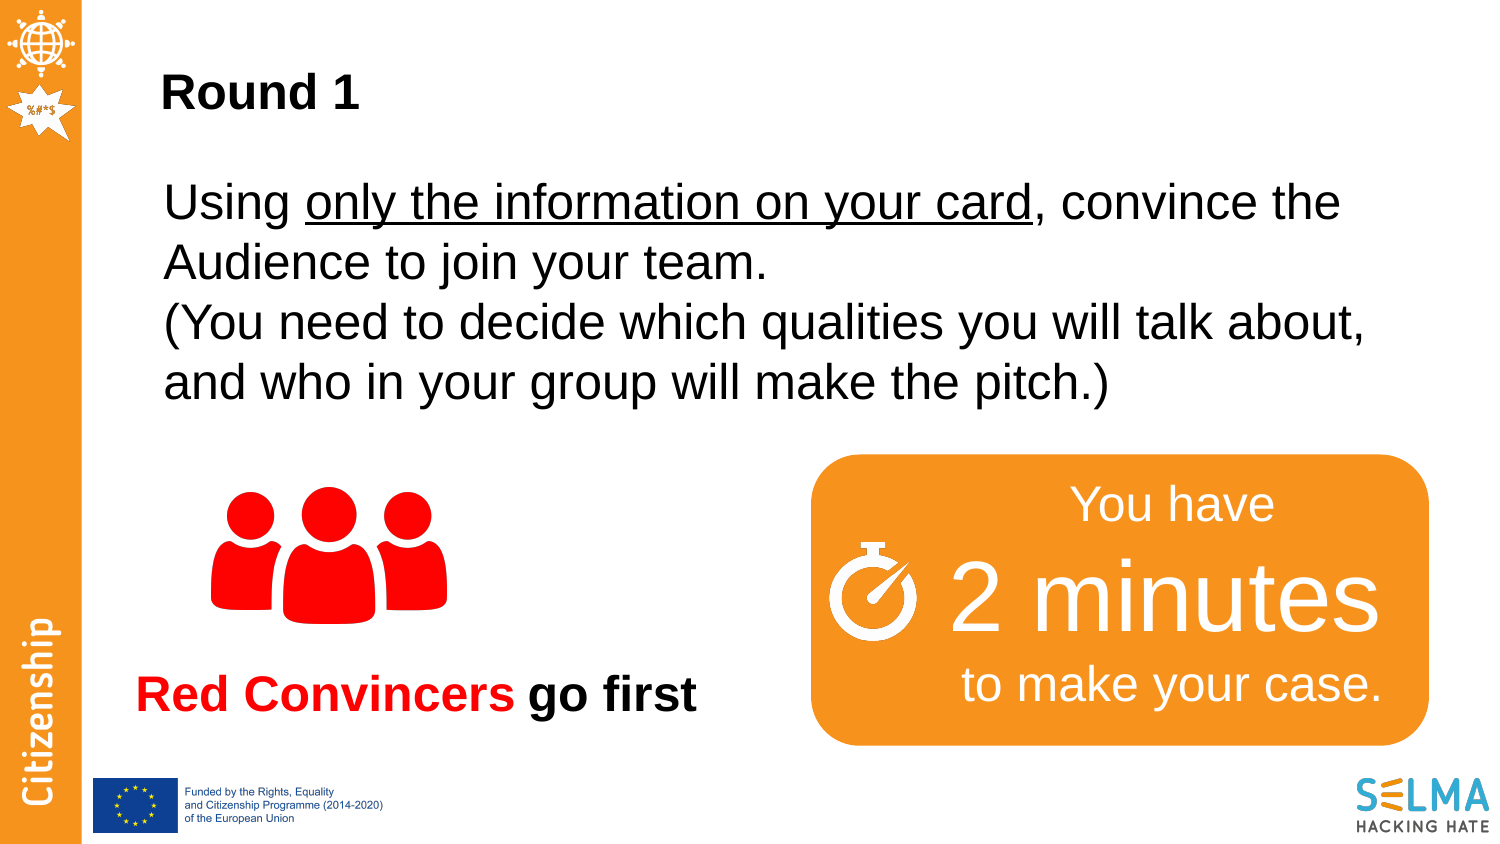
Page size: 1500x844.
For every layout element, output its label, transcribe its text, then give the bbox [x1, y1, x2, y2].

text_box [811, 471, 886, 746]
picture [1357, 778, 1489, 833]
text_box Round 1 [145, 21, 1175, 157]
text_box Using only the information on your card, convince the Audience to join your team. (You need to decide which qualities you will talk about, and who in your group will make the pitch.) [148, 108, 1477, 471]
picture [823, 542, 923, 642]
text_box You have 2 minutes to make your case. [886, 410, 1459, 773]
text_box go first [542, 623, 749, 759]
picture [0, 0, 82, 844]
picture [93, 778, 383, 833]
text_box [120, 487, 538, 759]
